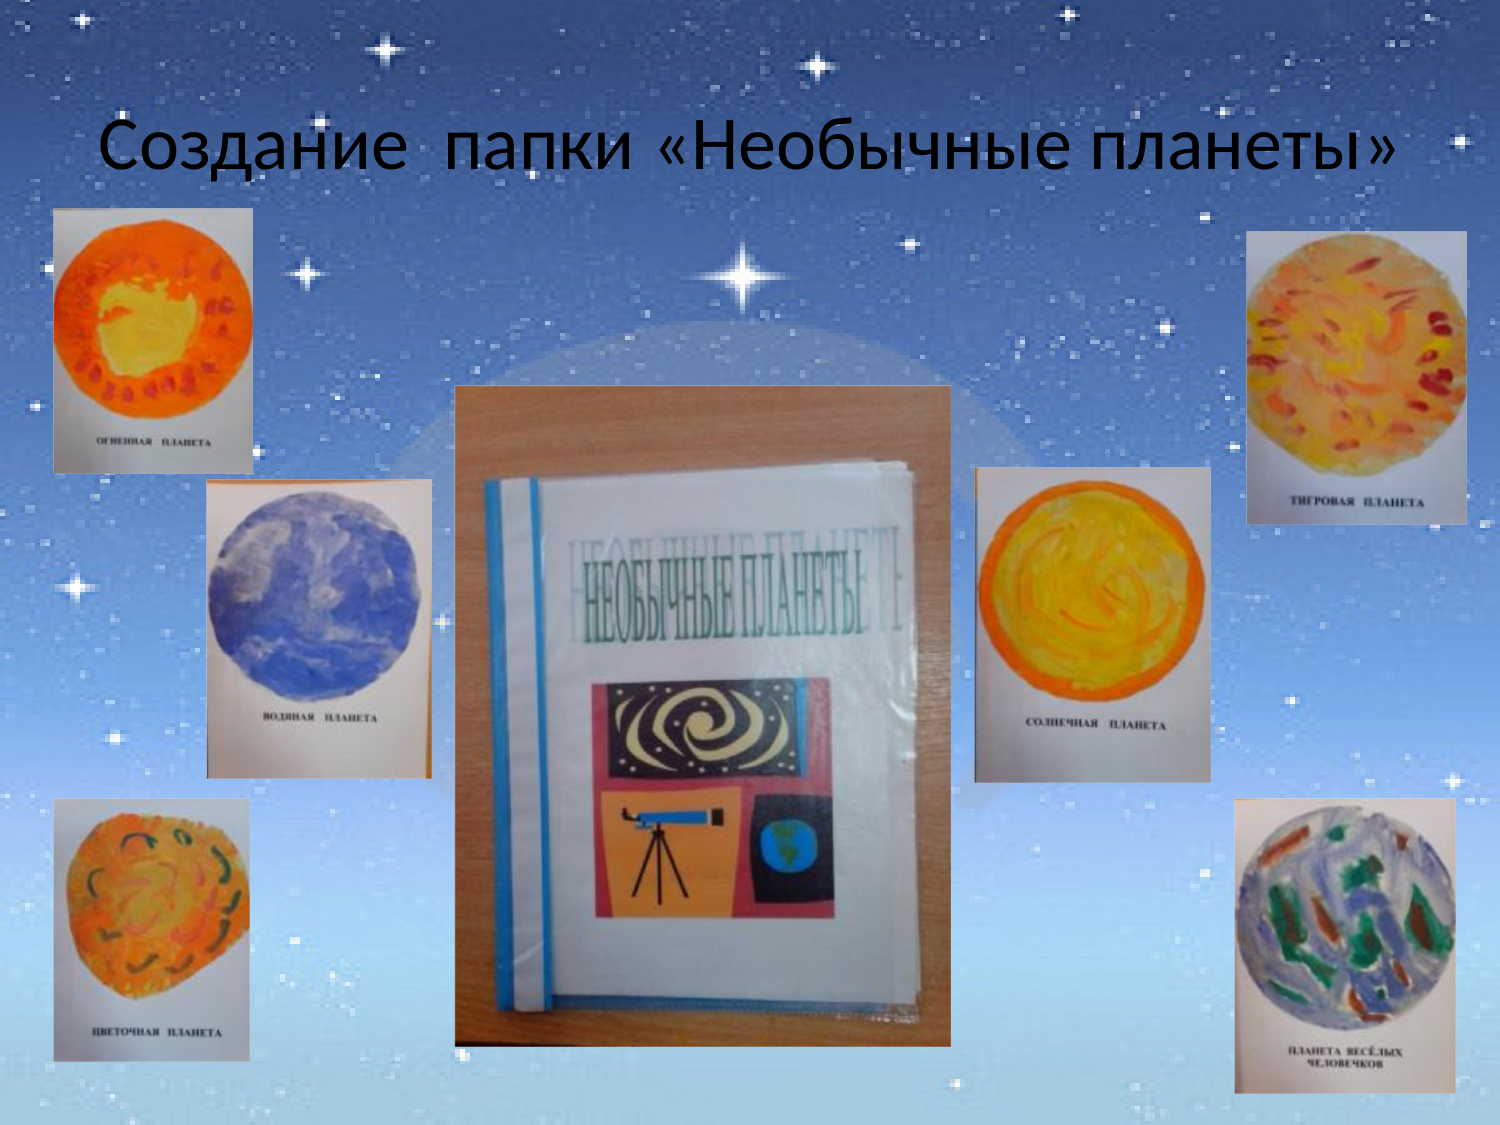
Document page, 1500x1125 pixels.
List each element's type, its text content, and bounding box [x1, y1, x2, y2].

picture [0, 0, 1500, 1125]
title Создание папки «Необычные планеты» [75, 45, 1425, 233]
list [371, 467, 1034, 965]
